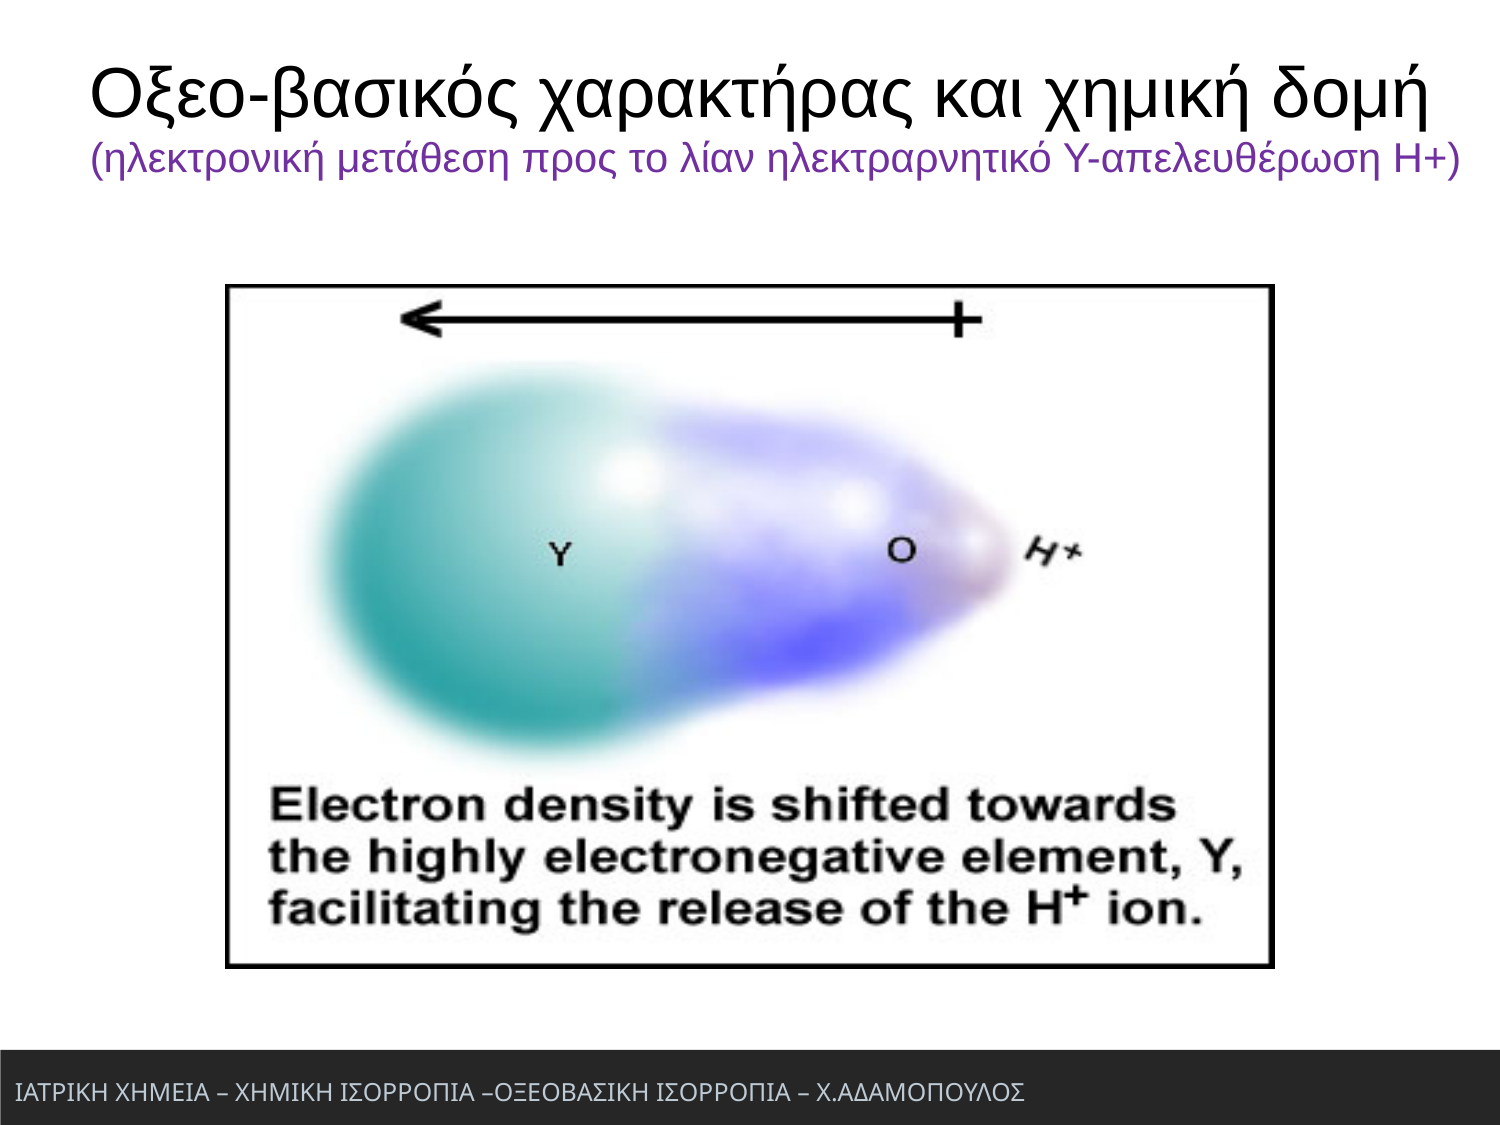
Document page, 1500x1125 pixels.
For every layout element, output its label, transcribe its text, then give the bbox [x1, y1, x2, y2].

text_box ΙΑΤΡΙΚΗ ΧΗΜΕΙΑ – ΧΗΜΙΚΗ ΙΣΟΡΡΟΠΙΑ –ΟΞΕΟΒΑΣΙΚΗ ΙΣΟΡΡΟΠΙΑ – Χ.ΑΔΑΜΟΠΟΥΛΟΣ [0, 1069, 1198, 1114]
text_box Οξεο-βασικός χαρακτήρας και χημική δομή (ηλεκτρονική μετάθεση προς το λίαν ηλεκτραρνητικό Υ-απελευθέρωση Η+) [75, 45, 1485, 233]
picture [224, 283, 1276, 970]
